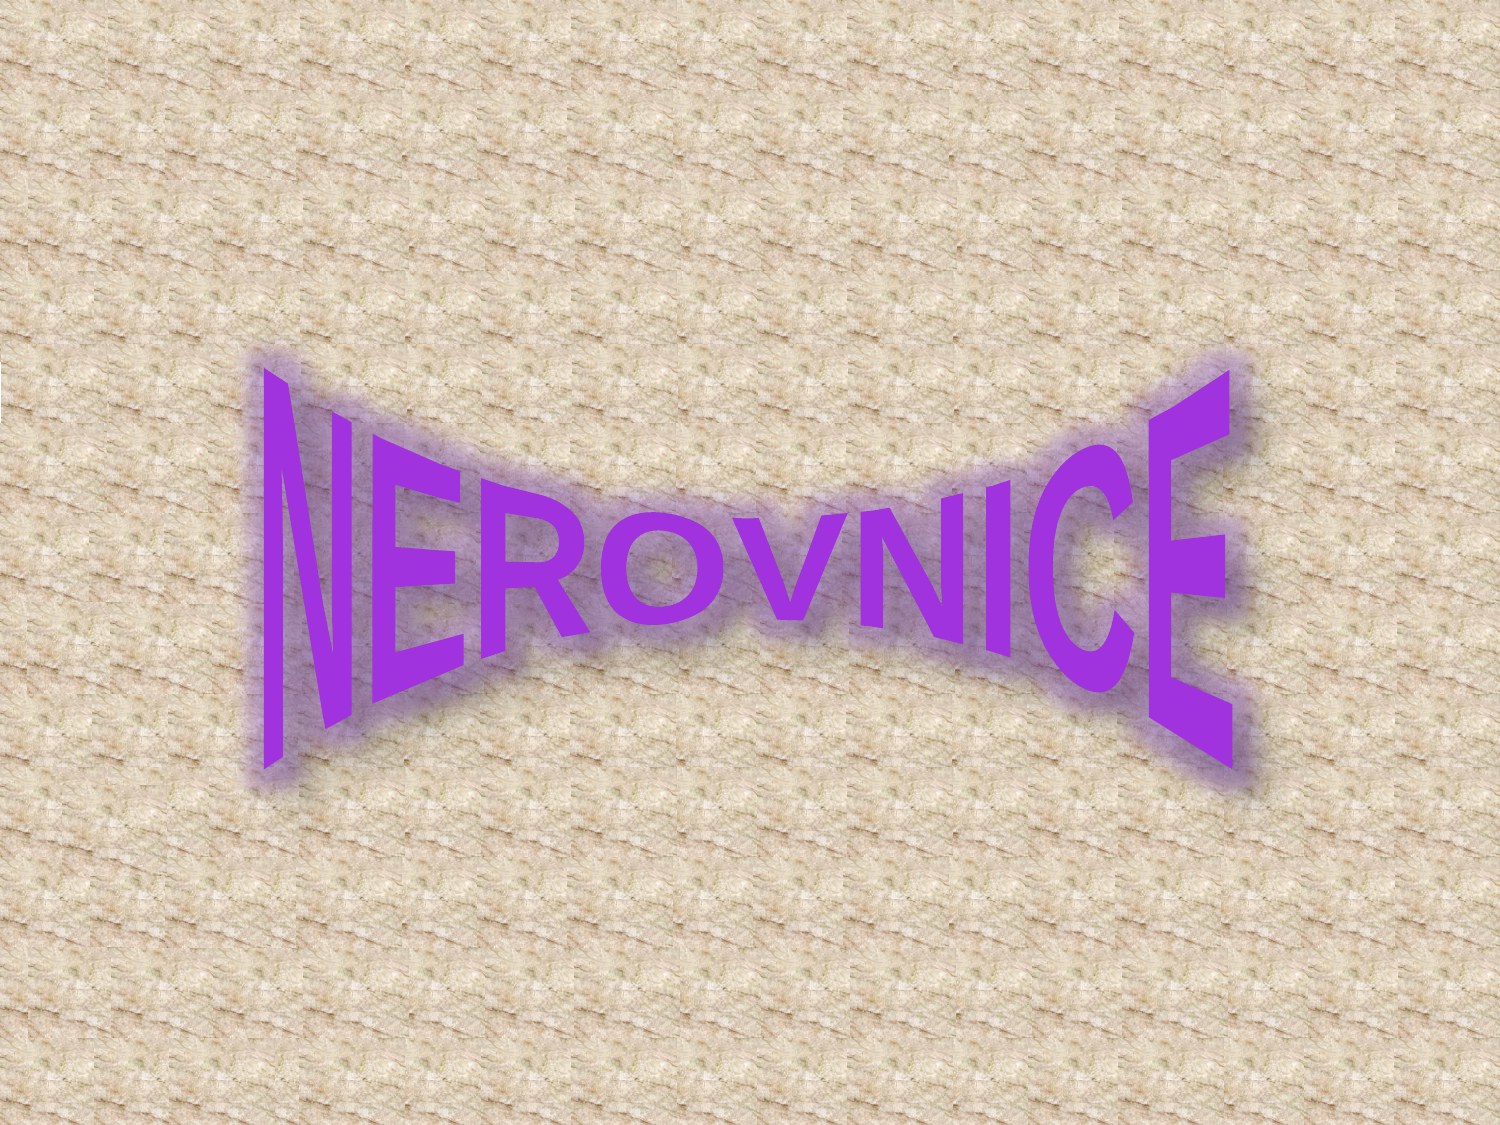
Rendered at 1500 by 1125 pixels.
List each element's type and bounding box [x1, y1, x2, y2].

text_box [0, 0, 1500, 1125]
